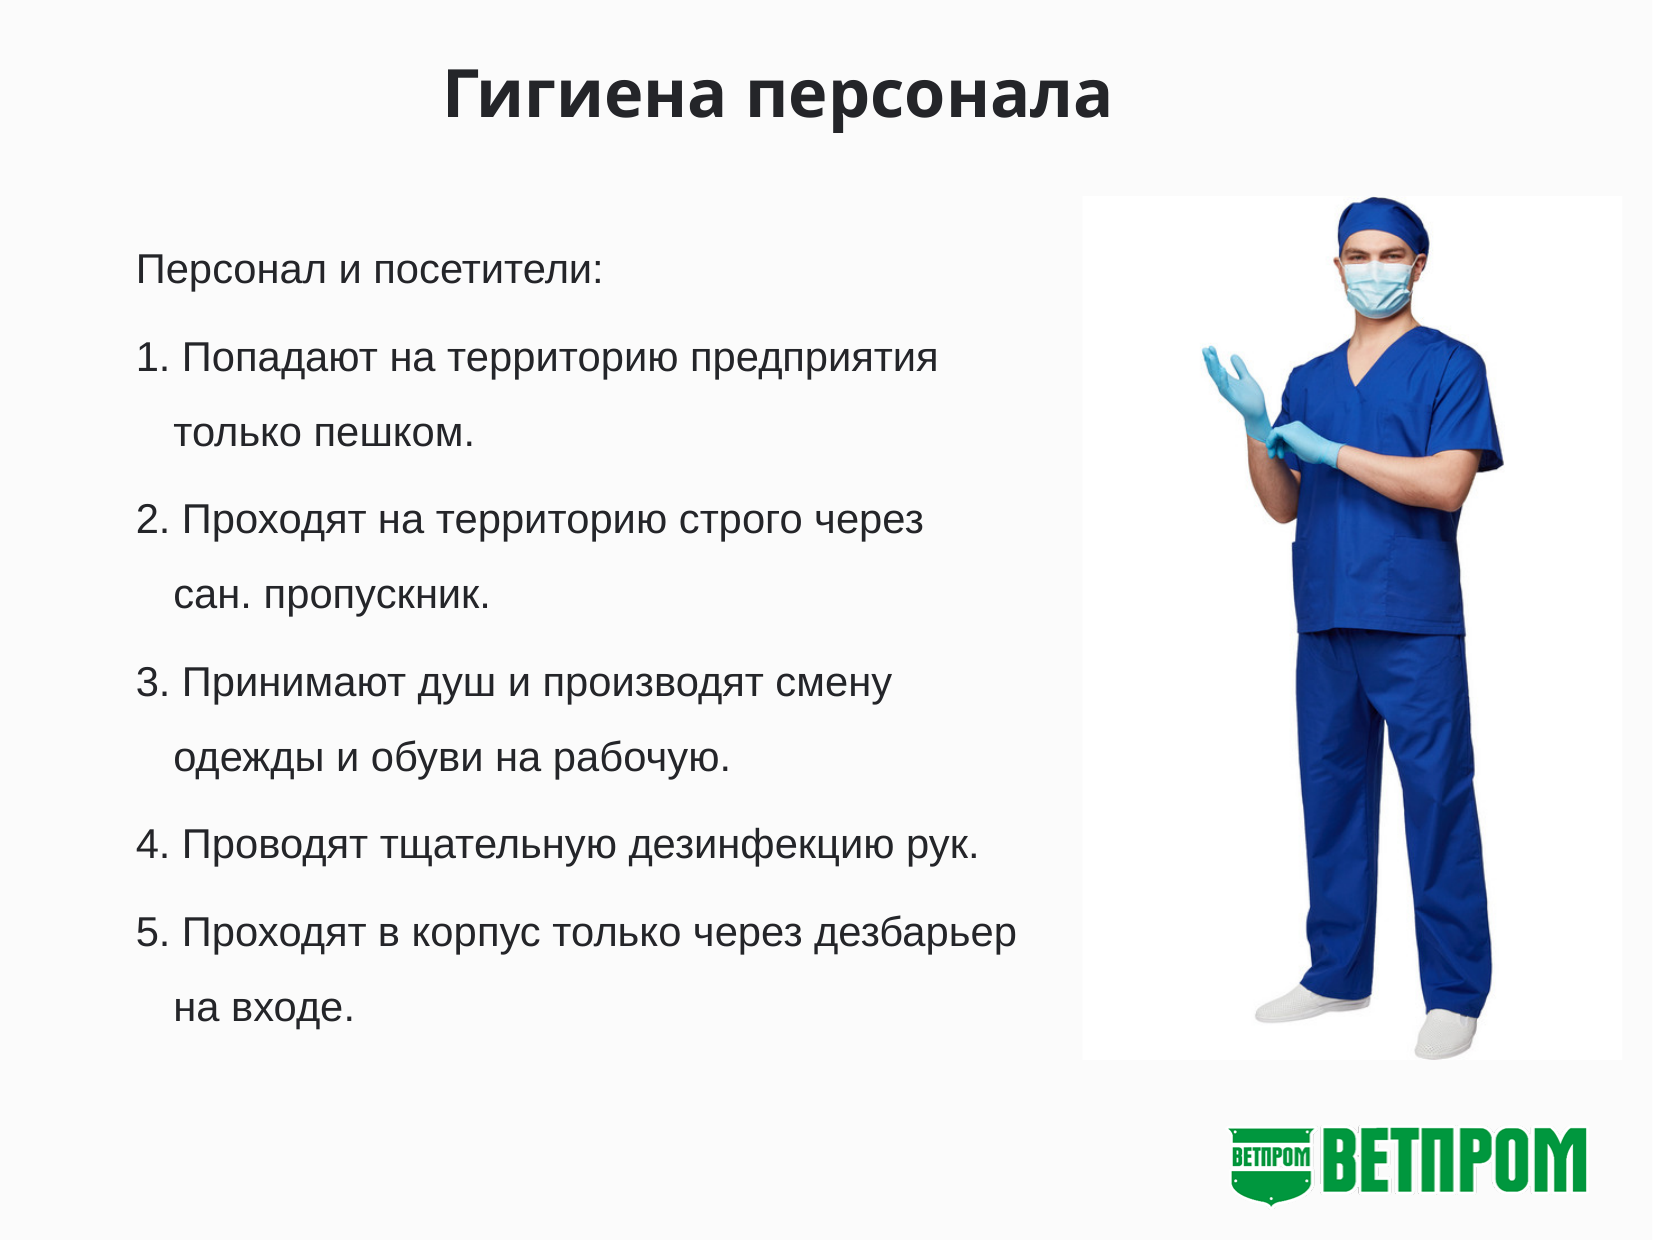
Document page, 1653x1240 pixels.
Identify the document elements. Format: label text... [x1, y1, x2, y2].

picture [1082, 196, 1623, 1061]
picture [1225, 1124, 1589, 1211]
list Персонал и посетители: 1. Попадают на территорию предприятия только пешком. 2. Проходят на территорию строго через сан. пропускник. 3. Принимают душ и производят смену одежды и обуви на рабочую. 4. Проводят тщательную дезинфекцию рук. 5. Проходят в корпус только через дезбарьер на входе. [92, 210, 1043, 1182]
title Гигиена персонала [108, 44, 1526, 179]
